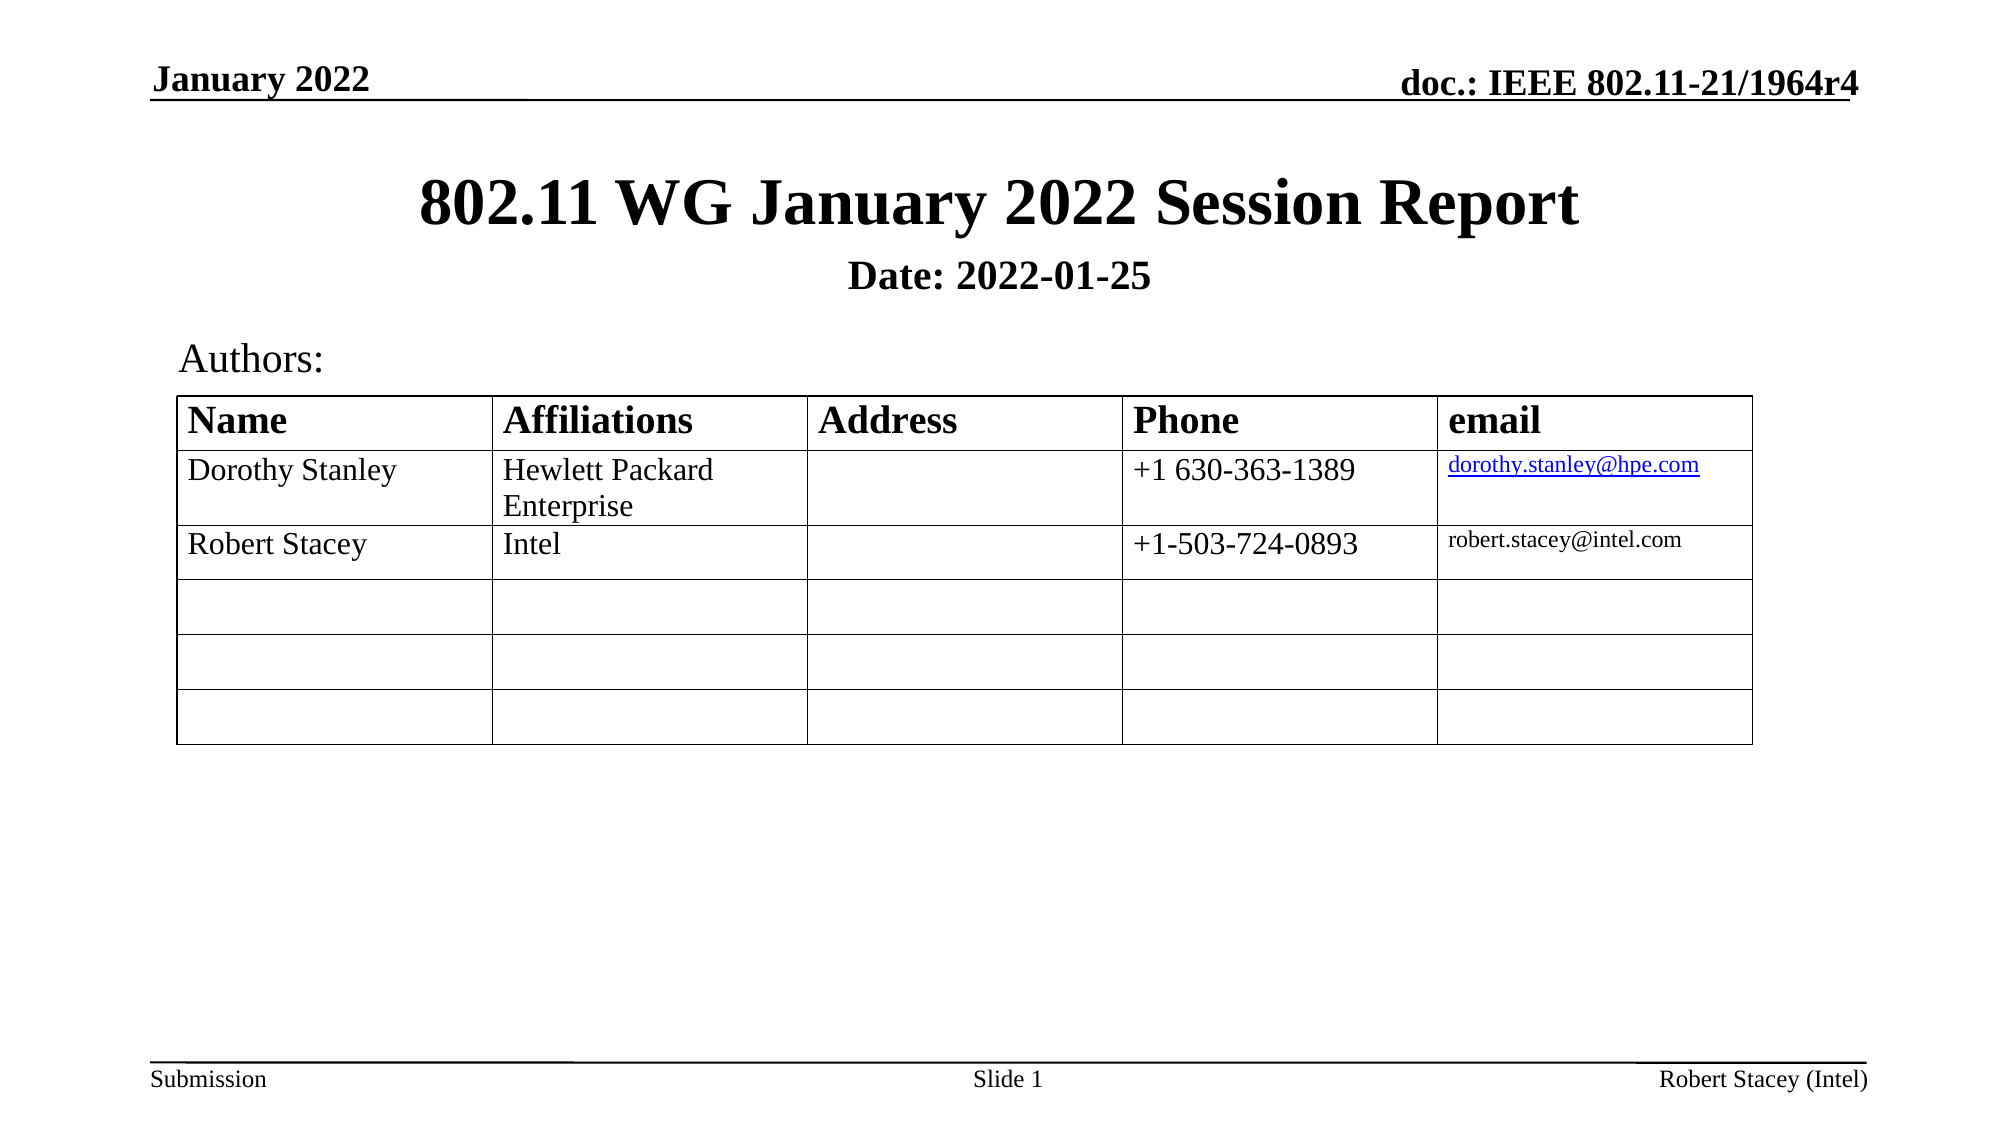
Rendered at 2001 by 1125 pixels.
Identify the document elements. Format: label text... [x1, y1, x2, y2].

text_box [161, 395, 1810, 795]
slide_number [152, 54, 563, 100]
slide_number Slide 1 [950, 1061, 1067, 1123]
text_box Authors: [162, 323, 401, 387]
title 802.11 WG January 2022 Session Report [149, 76, 1851, 319]
footer Robert Stacey (Intel) [1171, 1061, 1869, 1093]
subtitle Date: 2022-01-25 [299, 239, 1701, 319]
